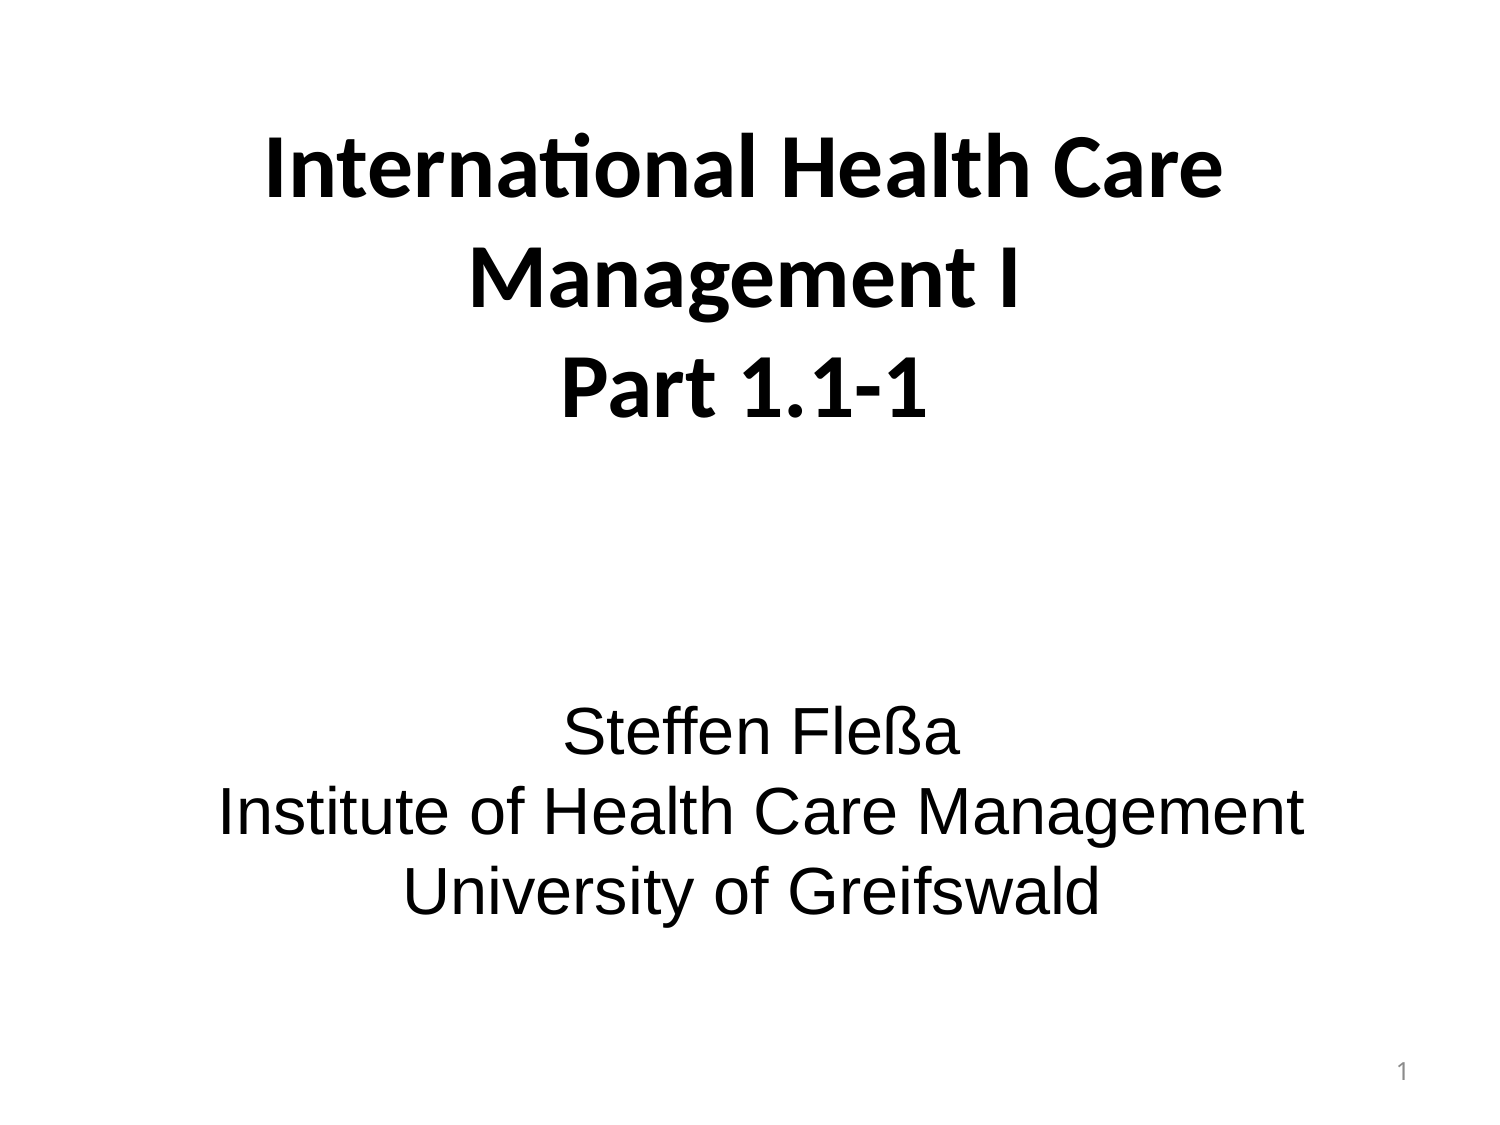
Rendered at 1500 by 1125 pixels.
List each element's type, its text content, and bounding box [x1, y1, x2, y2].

text_box Steffen Fleßa Institute of Health Care Management University of Greifswald [135, 680, 1388, 936]
slide_number 1 [1074, 1042, 1425, 1103]
title International Health Care Management I Part 1.1-1 [64, 85, 1425, 457]
